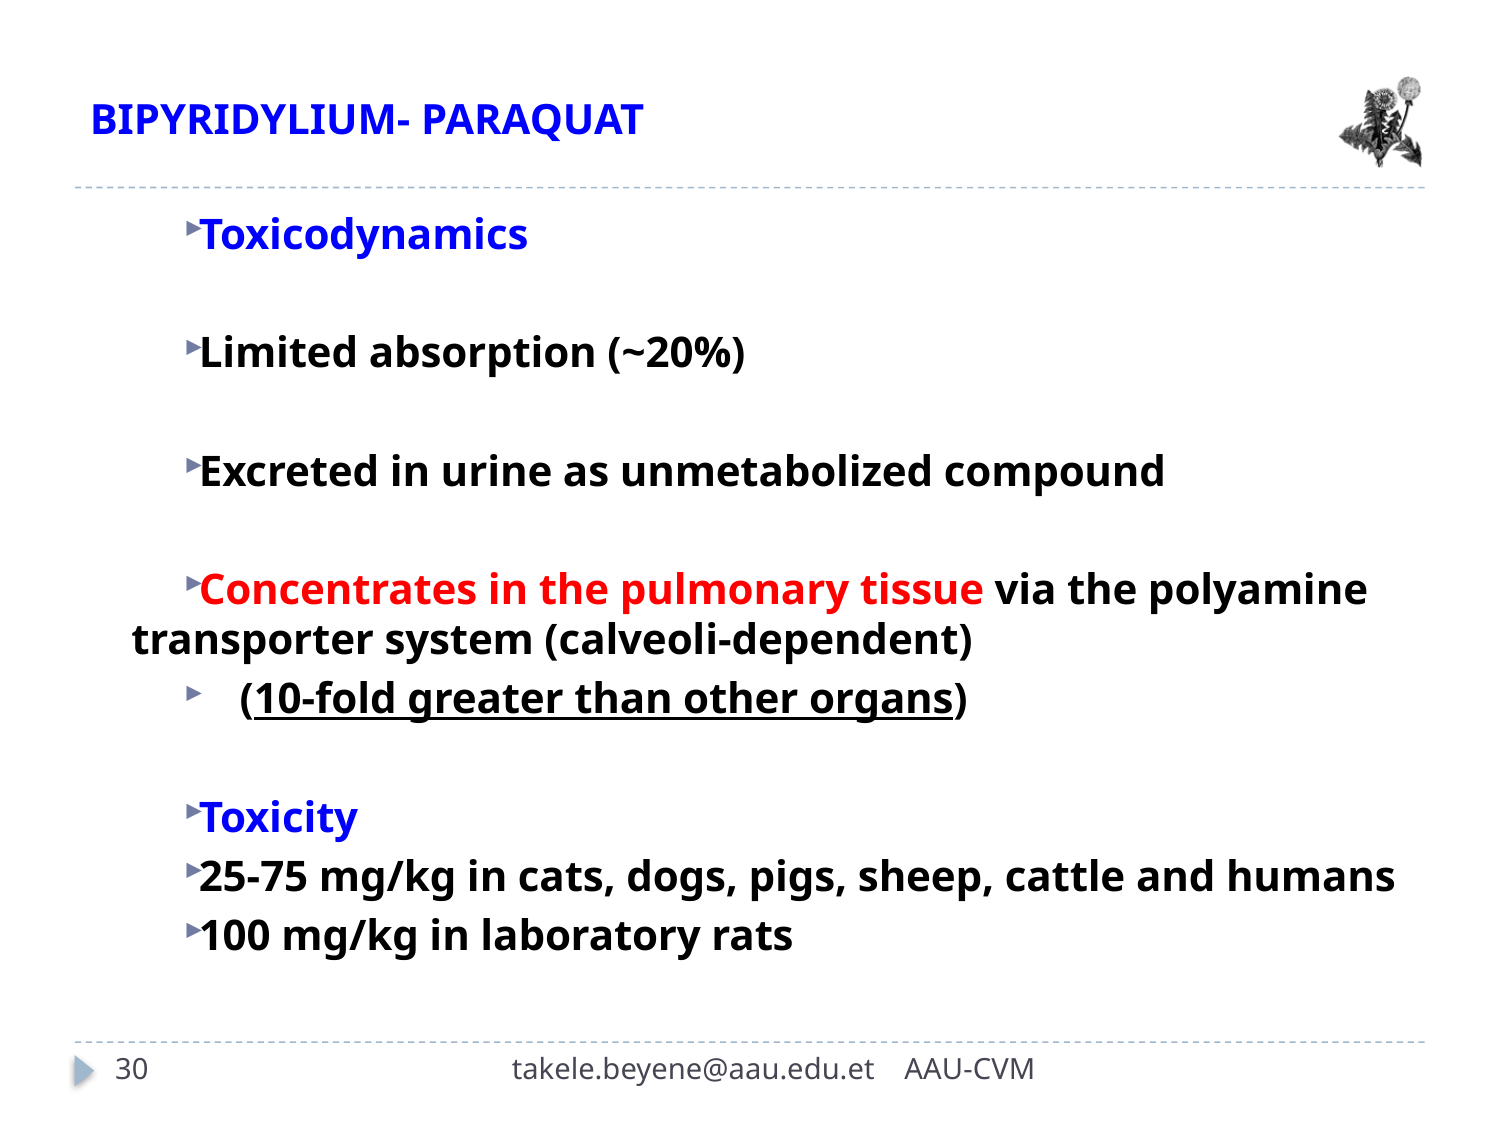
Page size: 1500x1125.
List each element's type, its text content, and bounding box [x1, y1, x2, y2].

picture [1337, 74, 1426, 169]
title BIPYRIDYLIUM- PARAQUAT [75, 24, 1425, 150]
slide_number 30 [100, 1042, 426, 1103]
footer takele.beyene@aau.edu.et AAU-CVM [475, 1042, 1051, 1103]
list Toxicodynamics Limited absorption (~20%) Excreted in urine as unmetabolized compound Concentrates in the pulmonary tissue via the polyamine transporter system (calveoli-dependent) (10-fold greater than other organs) Toxicity 25-75 mg/kg in cats, dogs, pigs, sheep, cattle and humans 100 mg/kg in laboratory rats [75, 200, 1425, 1010]
